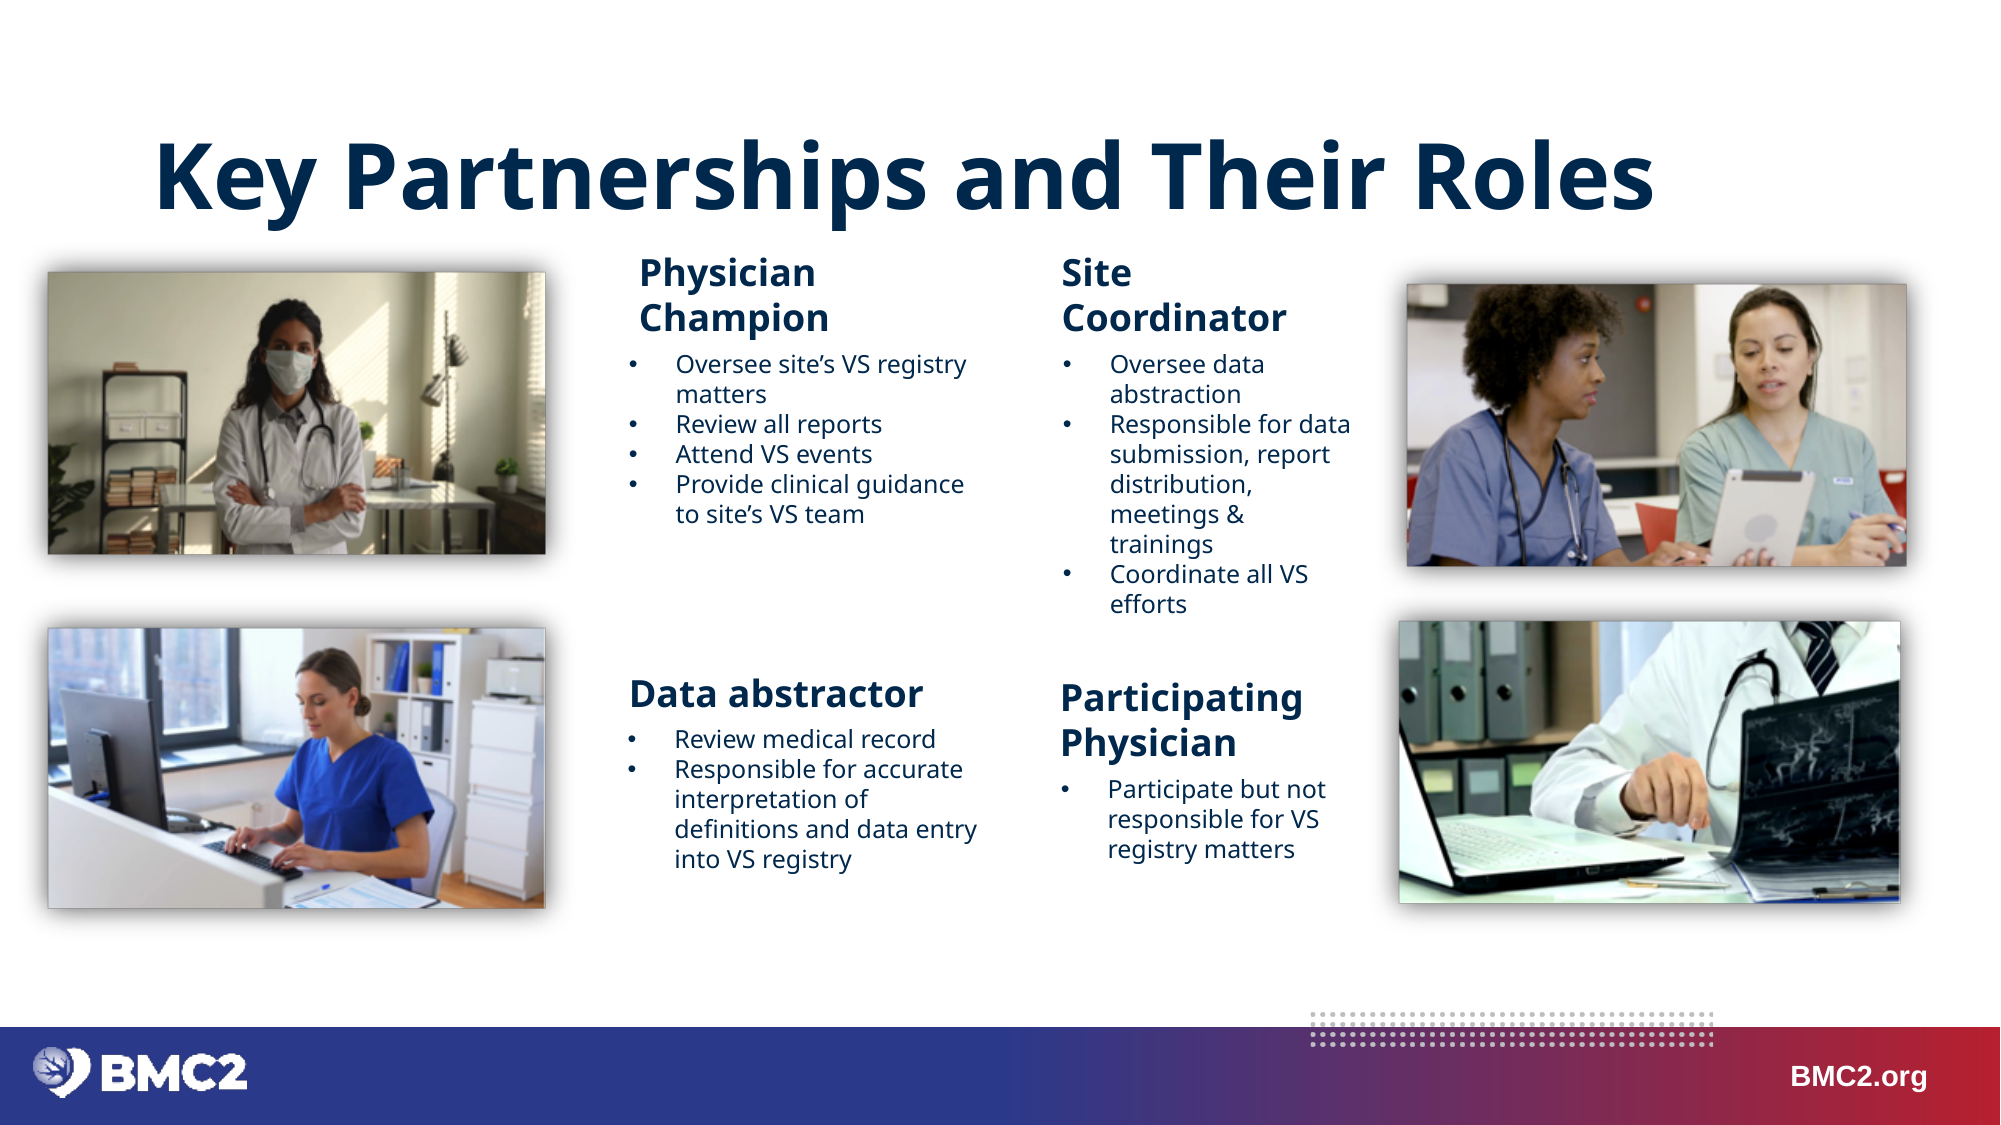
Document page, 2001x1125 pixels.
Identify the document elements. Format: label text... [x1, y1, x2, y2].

text_box Review medical record Responsible for accurate interpretation of definitions and data entry into VS registry [612, 716, 994, 881]
text_box Oversee data abstraction Responsible for data submission, report distribution, meetings & trainings Coordinate all VS efforts [1048, 341, 1367, 626]
text_box Participating Physician [1044, 667, 1368, 772]
text_box Oversee site’s VS registry matters Review all reports Attend VS events Provide clinical guidance to site’s VS team [613, 341, 1000, 536]
picture [17, 241, 577, 586]
text_box Data abstractor [613, 662, 1000, 723]
text_box Participate but not responsible for VS registry matters [1046, 766, 1368, 872]
text_box Site Coordinator [1046, 241, 1366, 347]
picture [33, 1047, 247, 1098]
title Key Partnerships and Their Roles [137, 59, 1863, 278]
text_box Physician Champion [624, 241, 972, 341]
picture [1368, 253, 1938, 935]
picture [1310, 1008, 1714, 1047]
picture [17, 597, 577, 940]
